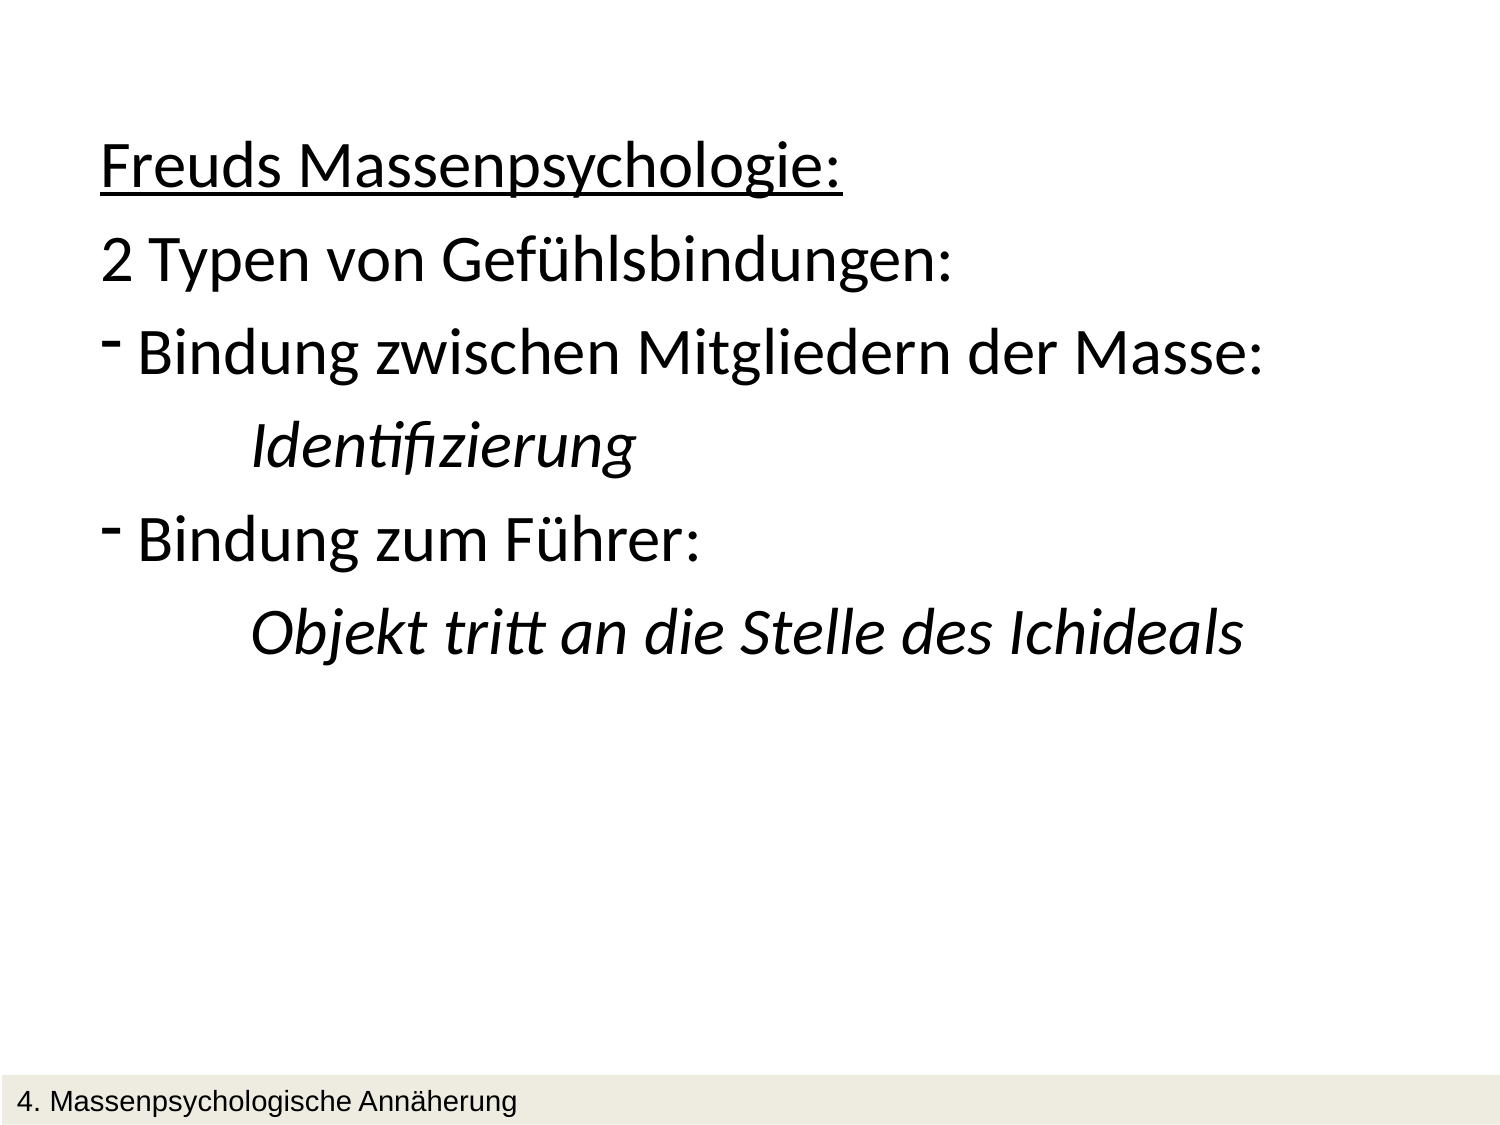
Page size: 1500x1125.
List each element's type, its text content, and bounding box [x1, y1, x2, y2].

text_box 4. Massenpsychologische Annäherung [2, 1074, 1500, 1125]
list Freuds Massenpsychologie: 2 Typen von Gefühlsbindungen: Bindung zwischen Mitgliedern der Masse: Identifizierung Bindung zum Führer: Objekt tritt an die Stelle des Ichideals [85, 113, 1436, 1005]
